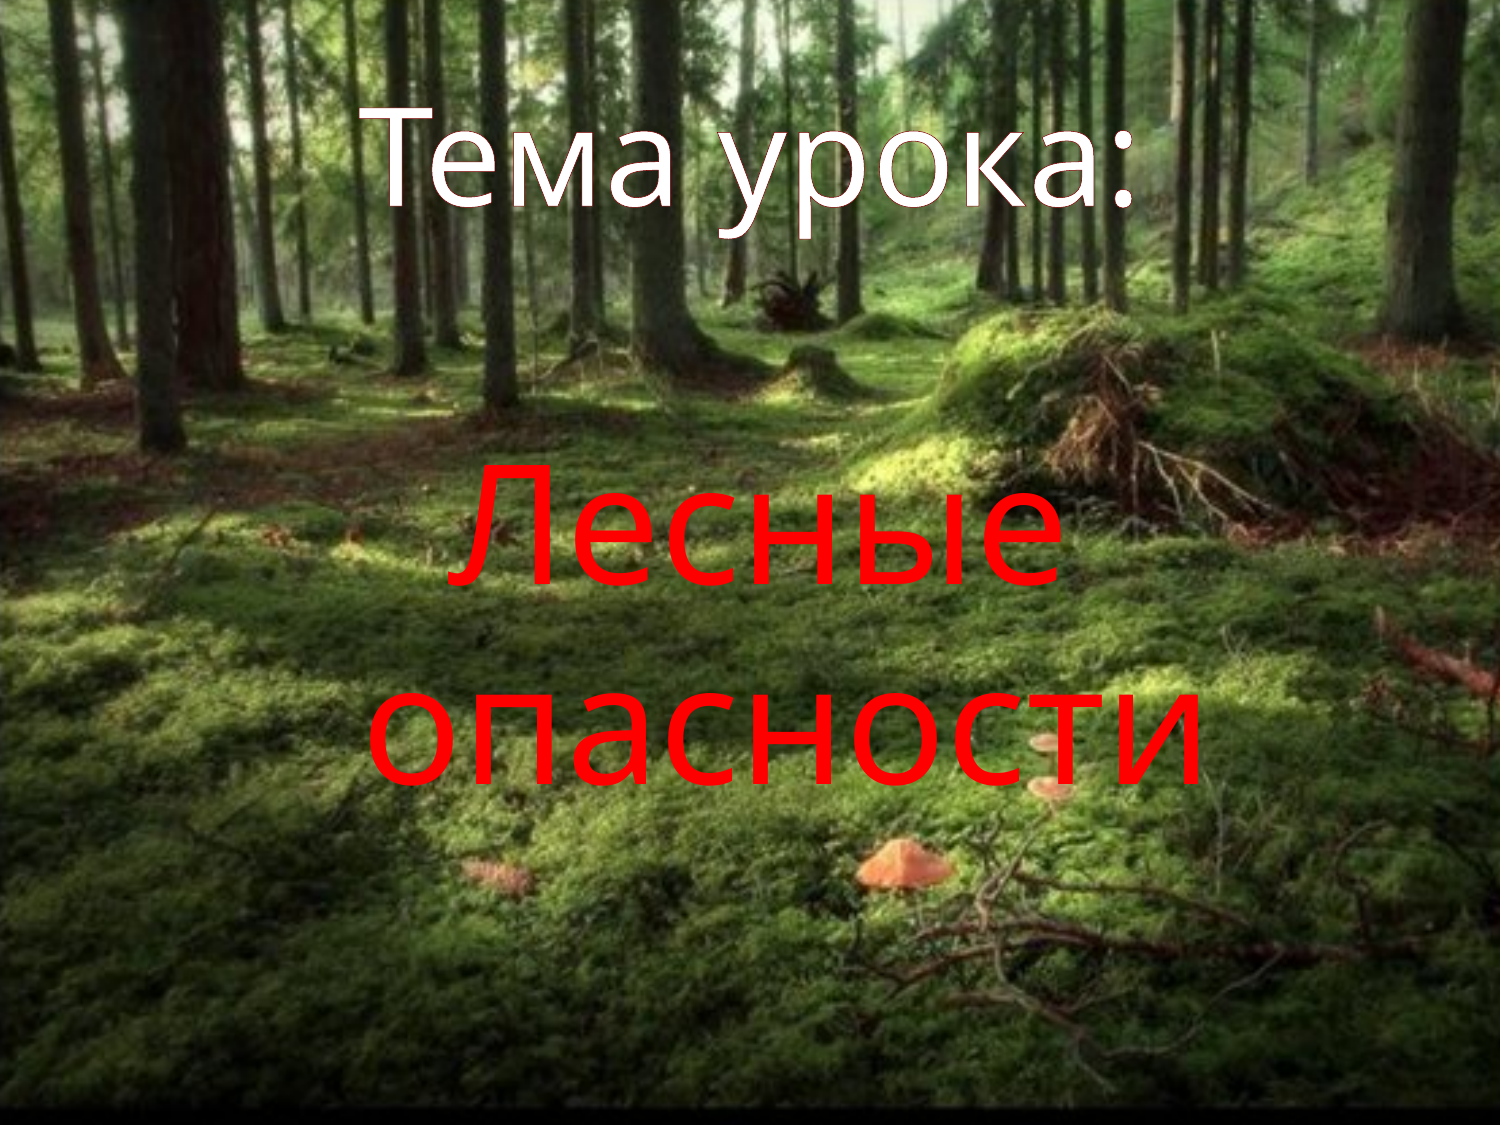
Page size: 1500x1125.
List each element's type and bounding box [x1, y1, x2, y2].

list [0, 0, 1500, 1125]
